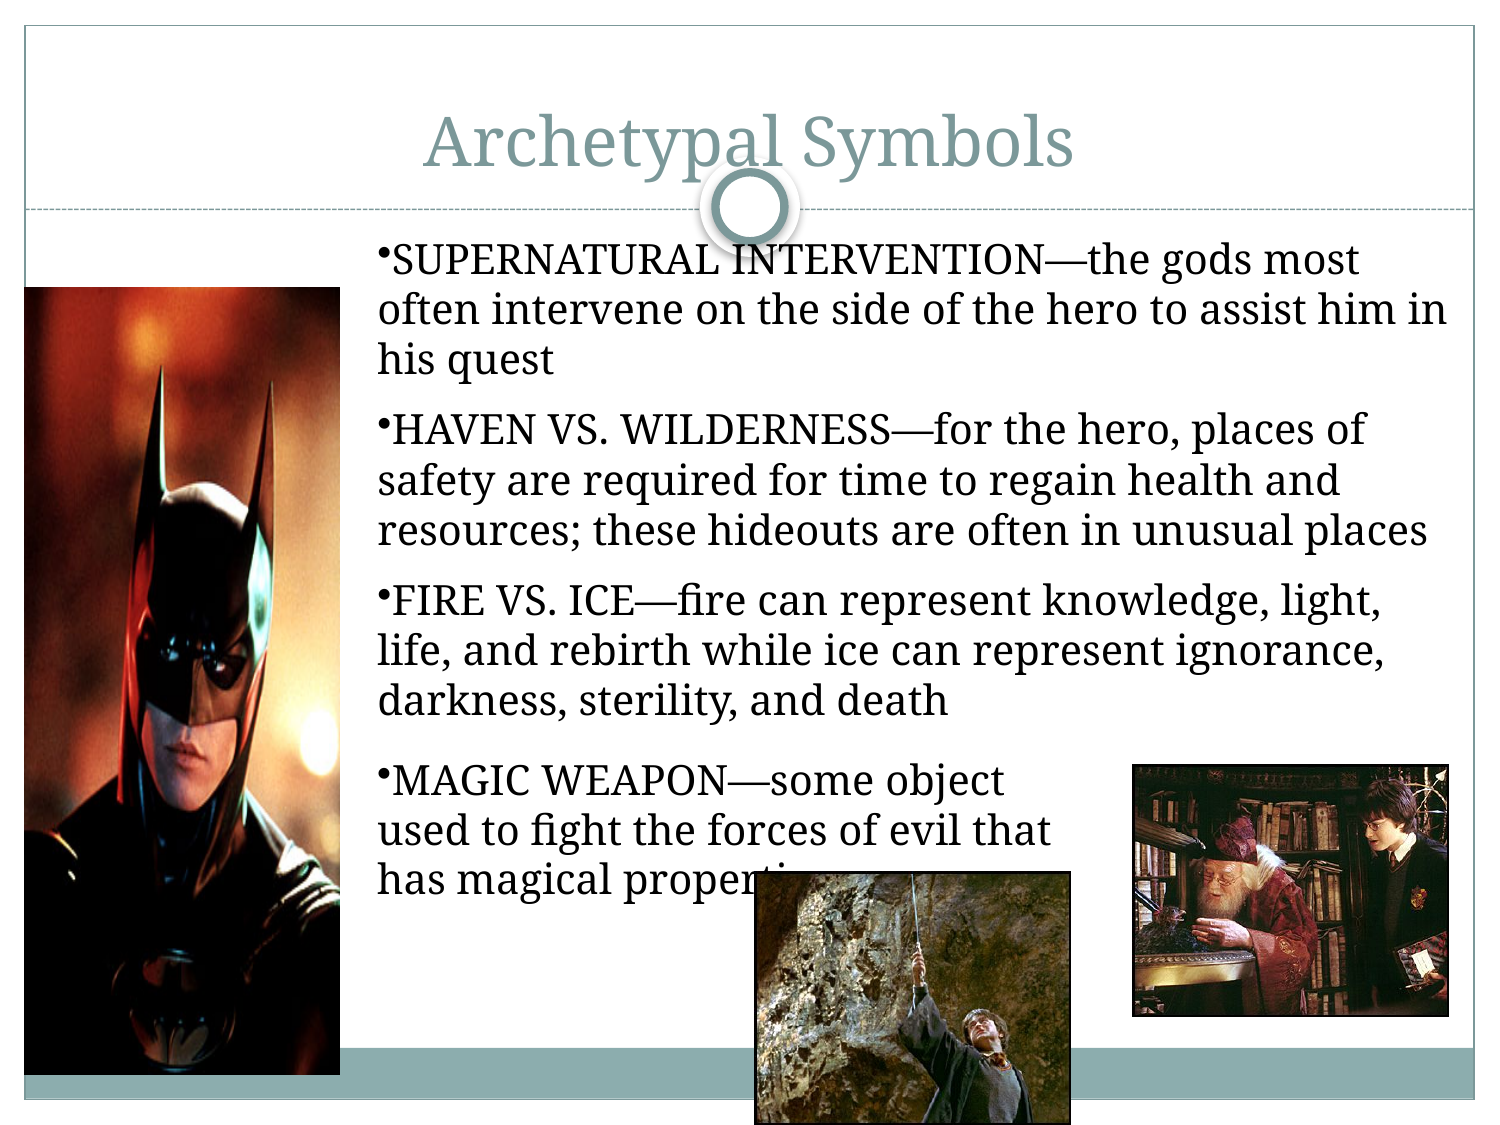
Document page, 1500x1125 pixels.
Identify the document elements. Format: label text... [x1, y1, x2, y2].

text_box SUPERNATURAL INTERVENTION—the gods most often intervene on the side of the hero to assist him in his quest HAVEN VS. WILDERNESS—for the hero, places of safety are required for time to regain health and resources; these hideouts are often in unusual places FIRE VS. ICE—fire can represent knowledge, light, life, and rebirth while ice can represent ignorance, darkness, sterility, and death [362, 224, 1463, 852]
picture [754, 871, 1071, 1125]
text_box MAGIC WEAPON—some object used to fight the forces of evil that has magical properties [362, 745, 1100, 911]
picture [1132, 764, 1449, 1018]
title Archetypal Symbols [112, 0, 1388, 188]
picture [24, 287, 341, 1076]
